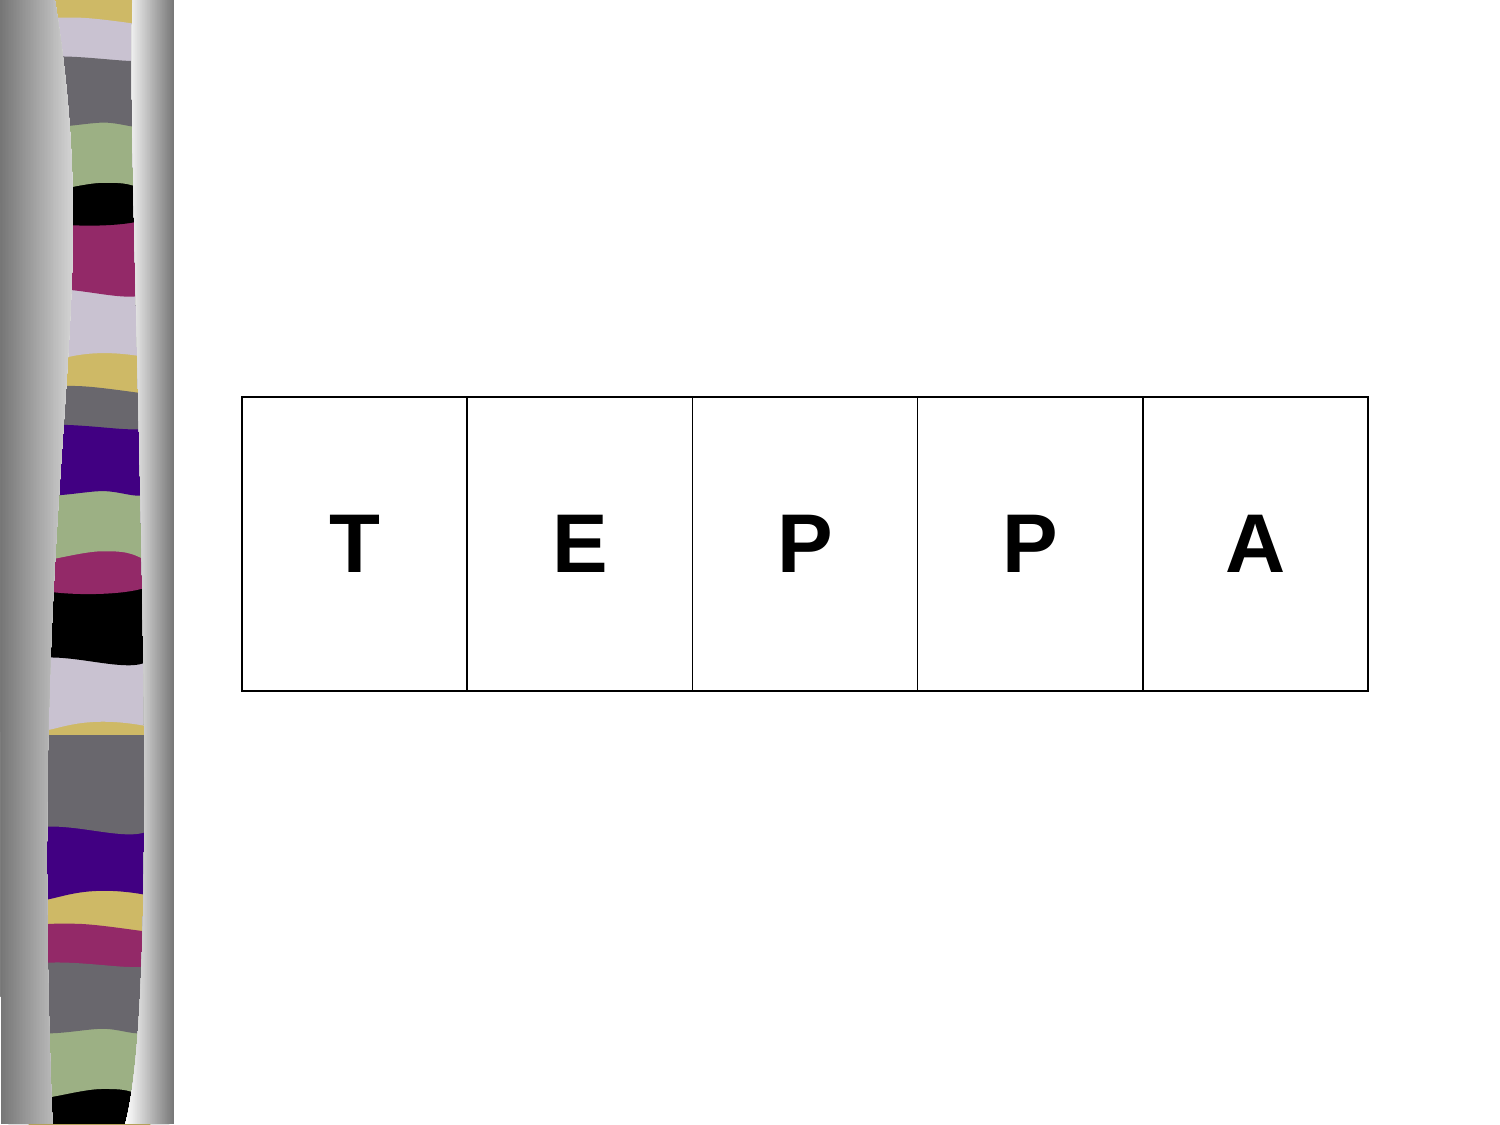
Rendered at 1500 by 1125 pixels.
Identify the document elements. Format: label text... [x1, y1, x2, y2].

table_header А [1144, 398, 1367, 690]
table_header Т [243, 398, 466, 690]
table_header Е [468, 398, 692, 690]
table_header Р [918, 398, 1142, 690]
table_header Р [693, 398, 917, 690]
